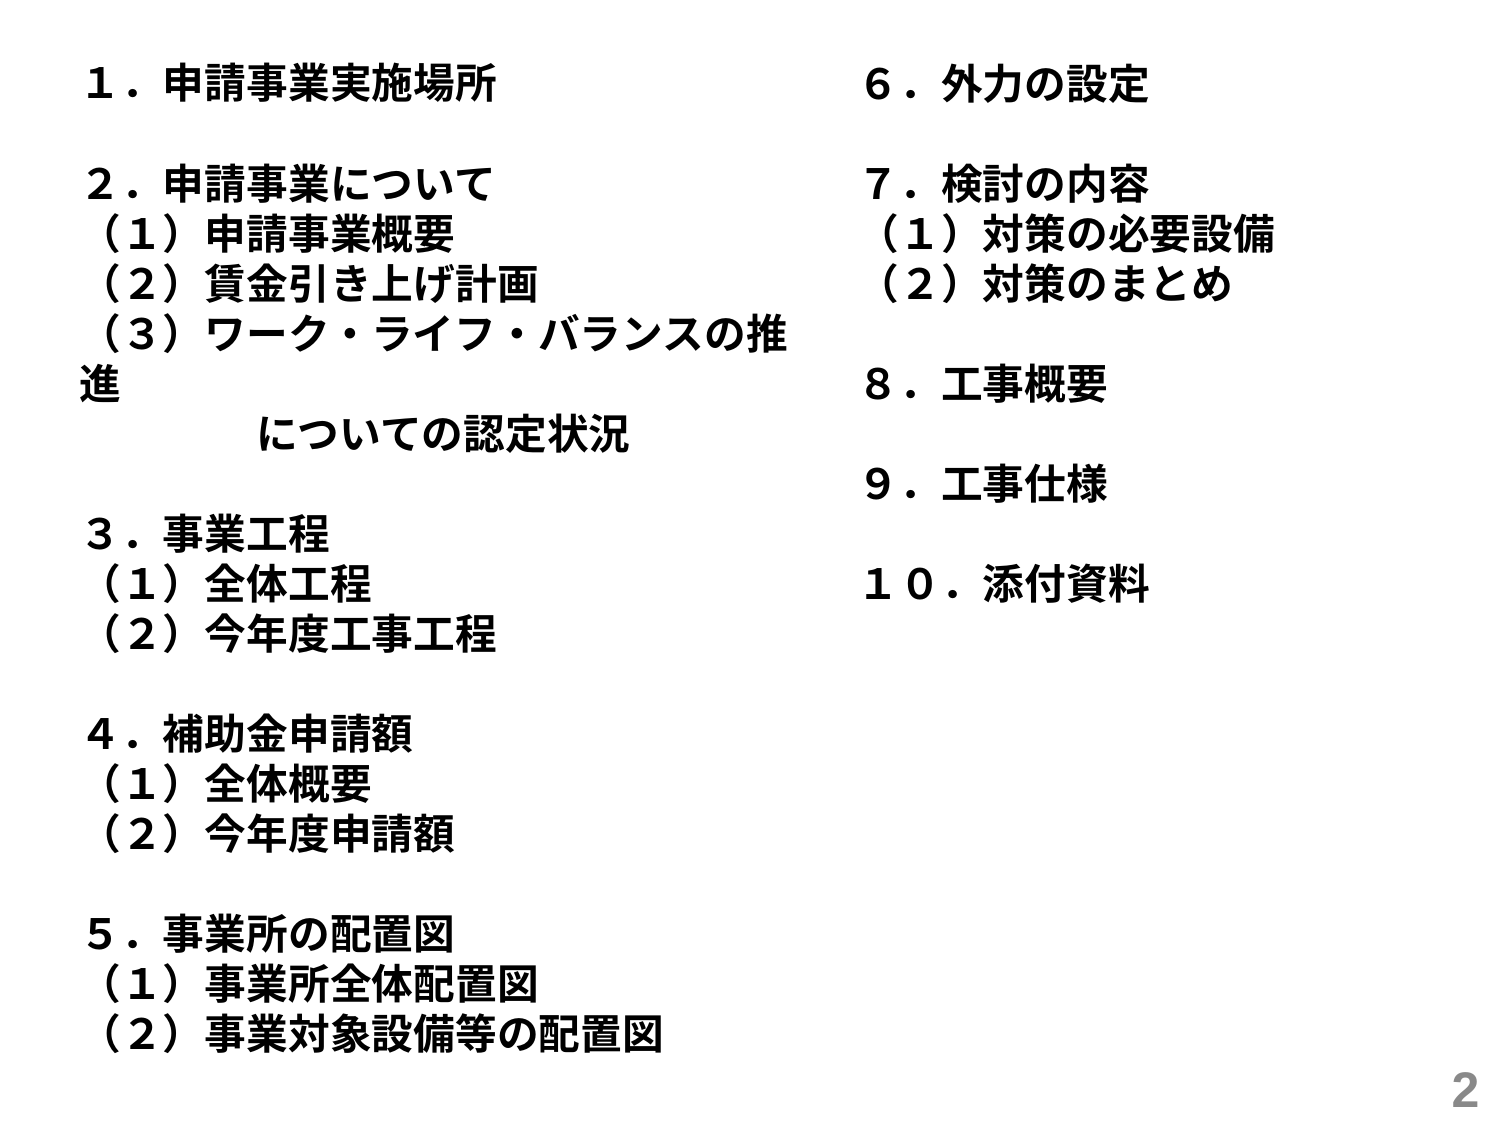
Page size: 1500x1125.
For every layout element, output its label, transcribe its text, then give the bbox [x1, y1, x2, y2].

text_box 2 [1144, 1057, 1495, 1118]
text_box １．申請事業実施場所 ２．申請事業について （１）申請事業概要 （２）賃金引き上げ計画 （３）ワーク・ライフ・バランスの推進 についての認定状況 ３．事業工程 （１）全体工程 （２）今年度工事工程 ４．補助金申請額 （１）全体概要 （２）今年度申請額 ５．事業所の配置図 （１）事業所全体配置図 （２）事業対象設備等の配置図 [64, 49, 804, 1066]
text_box ６．外力の設定 ７．検討の内容 （１）対策の必要設備 （２）対策のまとめ ８．工事概要 ９．工事仕様 １０．添付資料 [842, 50, 1446, 615]
